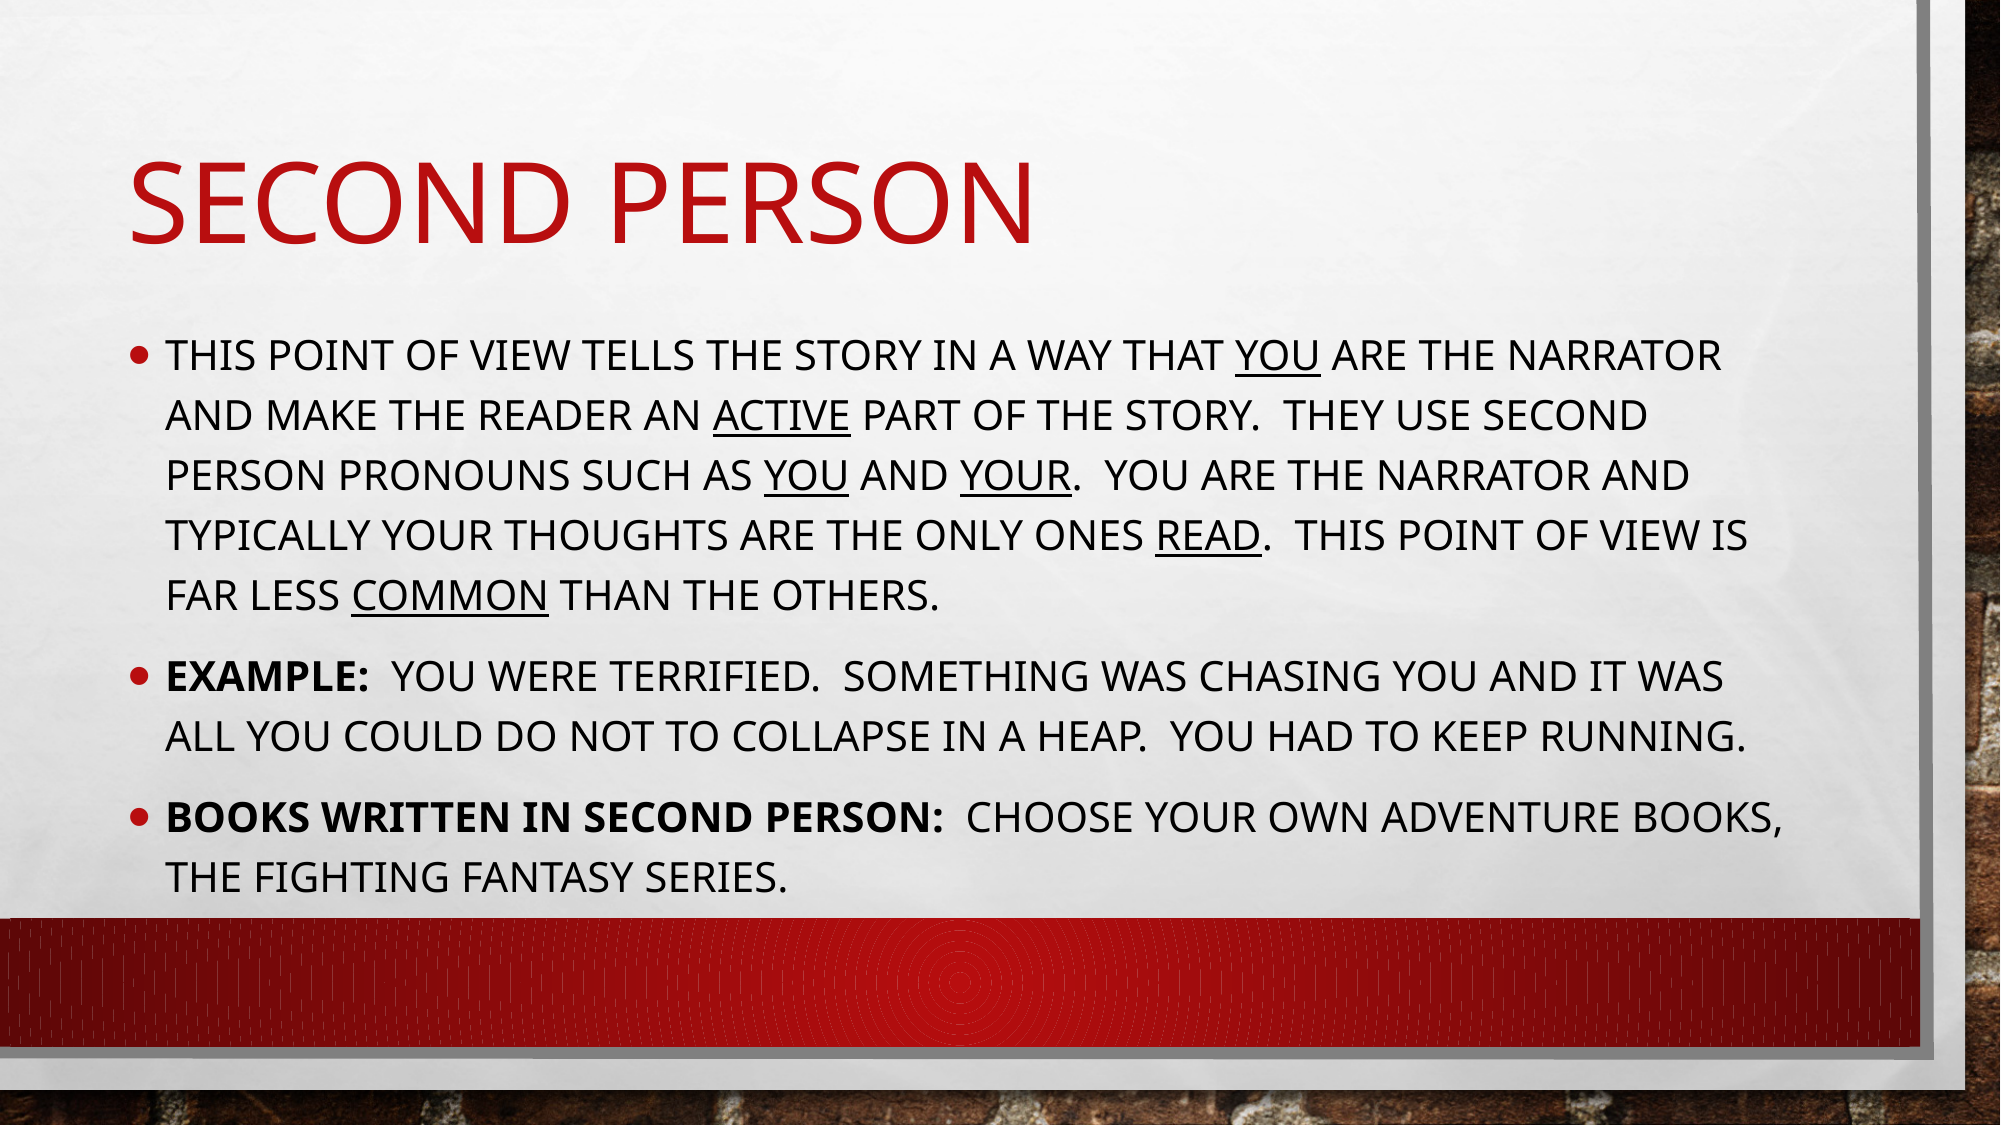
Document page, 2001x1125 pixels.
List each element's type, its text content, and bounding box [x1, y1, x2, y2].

picture [0, 0, 2000, 1125]
title Second Person [112, 112, 1818, 302]
list This point of view tells the story in a way that you are the narrator and make the reader an active part of the story. They use second person pronouns such as you and your. You are the narrator and typically your thoughts are the only ones read. This point of view is far less common than the others. Example: You were terrified. Something was chasing you and it was all you could do not to collapse in a heap. You had to keep running. Books written in Second Person: Choose Your Own Adventure books, The Fighting Fantasy series. [112, 338, 1818, 882]
